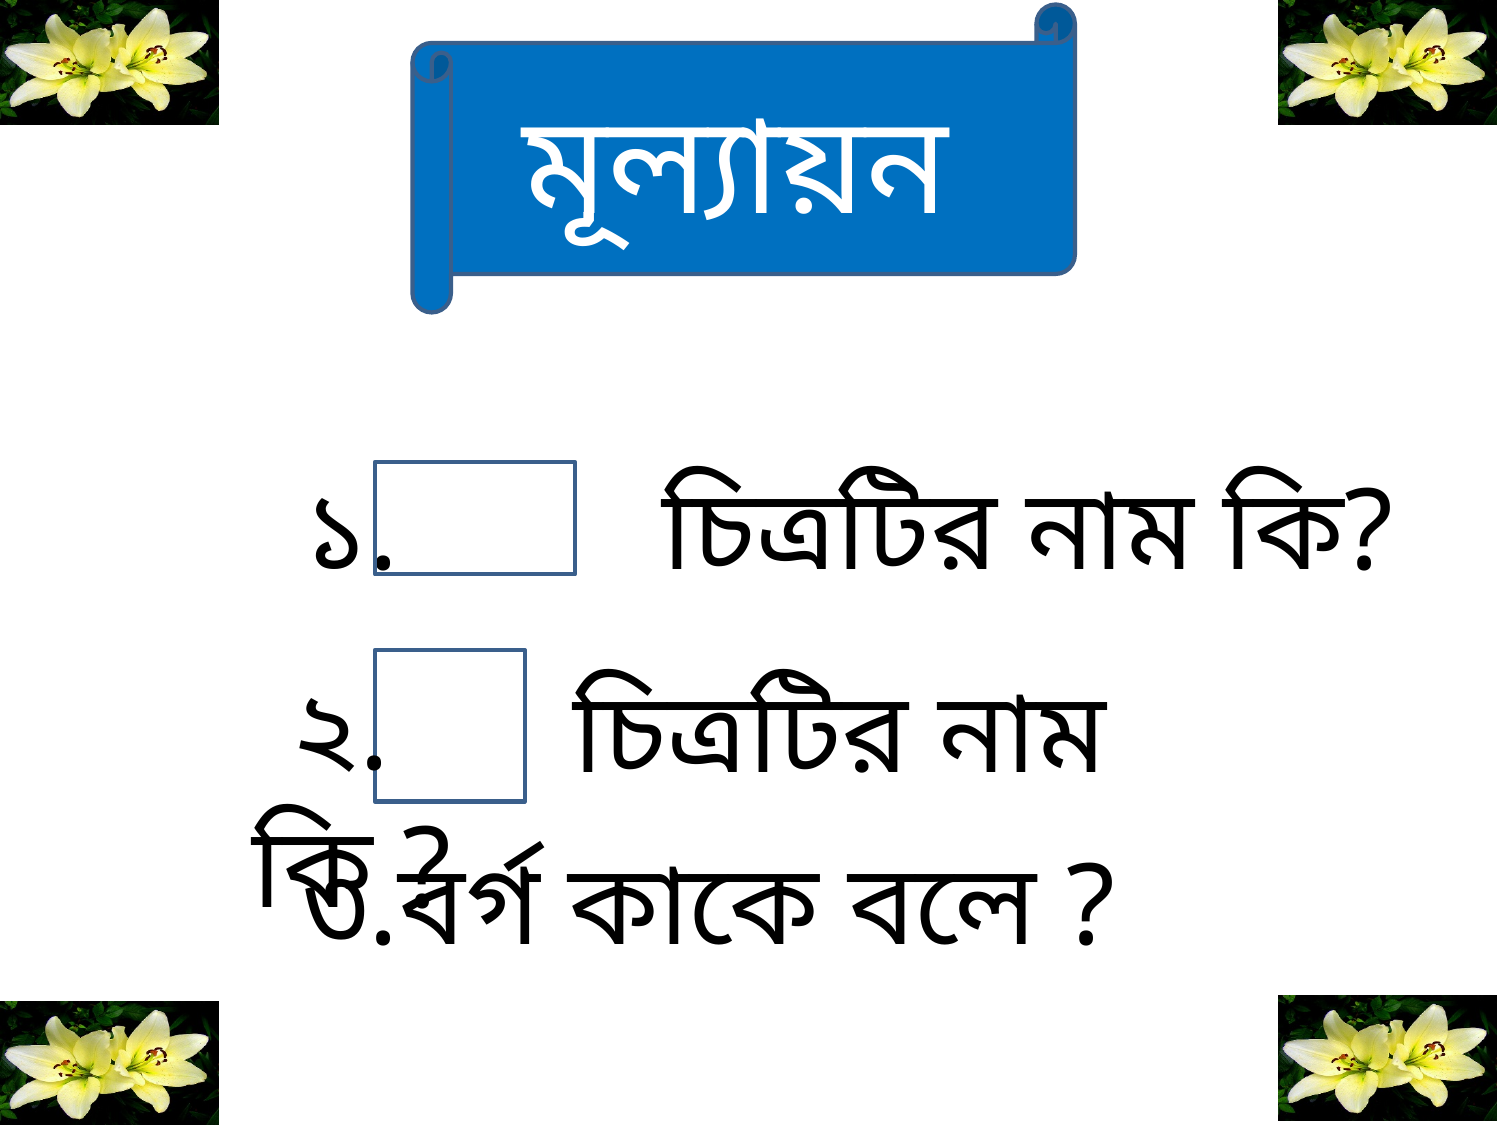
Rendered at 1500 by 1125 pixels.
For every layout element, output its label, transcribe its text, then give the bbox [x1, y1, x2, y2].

text_box [373, 460, 577, 576]
text_box ১. চিত্রটির নাম কি? [287, 449, 1450, 600]
text_box চিত্রটির নাম কি ? [237, 652, 1313, 937]
text_box [373, 648, 527, 652]
picture [1277, 0, 1497, 126]
picture [0, 1001, 219, 1125]
picture [0, 0, 219, 126]
text_box ৩.বর্গ কাকে বলে ? [287, 824, 1313, 975]
text_box ২. [278, 649, 434, 800]
text_box মূল্যায়ন [410, 2, 1078, 315]
picture [1277, 995, 1497, 1122]
